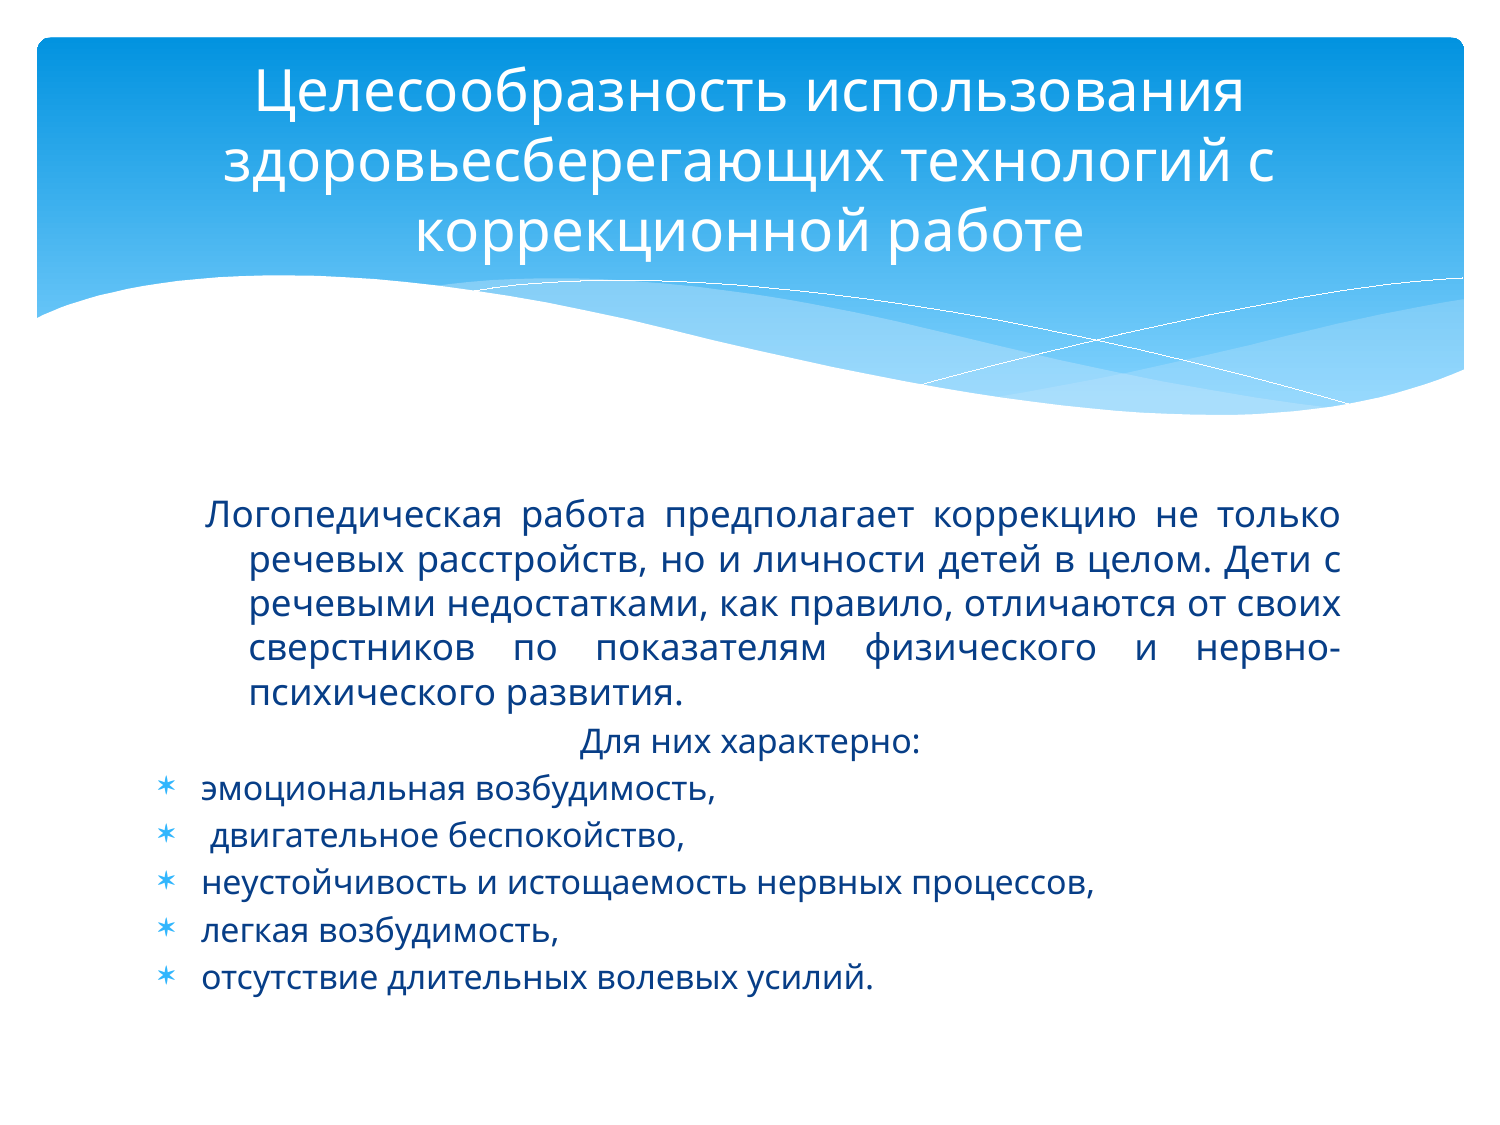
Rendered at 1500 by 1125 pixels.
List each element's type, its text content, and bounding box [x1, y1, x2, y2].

list Логопедическая работа предполагает коррекцию не только речевых расстройств, но и личности детей в целом. Дети с речевыми недостатками, как правило, отличаются от своих сверстников по показателям физического и нервно-психического развития. Для них характерно: эмоциональная возбудимость, двигательное беспокойство, неустойчивость и истощаемость нервных процессов, легкая возбудимость, отсутствие длительных волевых усилий. [143, 438, 1359, 1005]
title Целесообразность использования здоровьесберегающих технологий с коррекционной работе [75, 55, 1425, 261]
